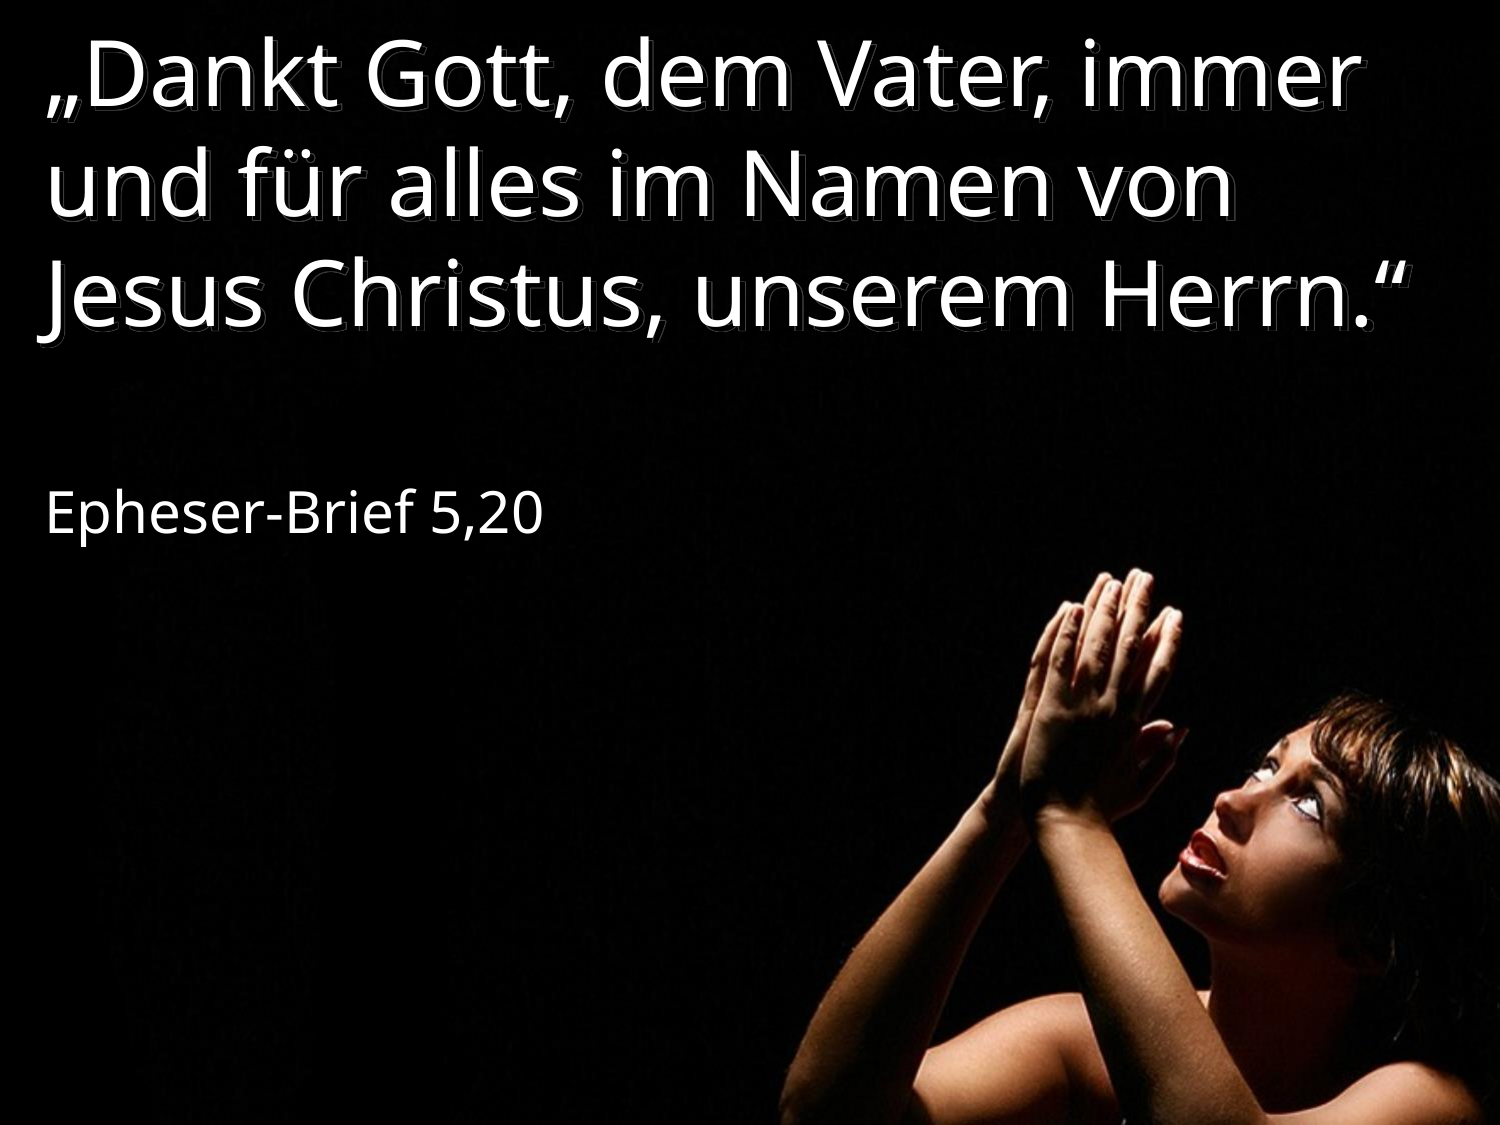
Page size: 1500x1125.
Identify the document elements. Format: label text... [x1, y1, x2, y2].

title „Dankt Gott, dem Vater, immer und für alles im Namen von Jesus Christus, unserem Herrn.“ [29, 7, 1483, 353]
text_box Epheser-Brief 5,20 [29, 467, 1341, 553]
picture [0, 0, 1500, 1125]
